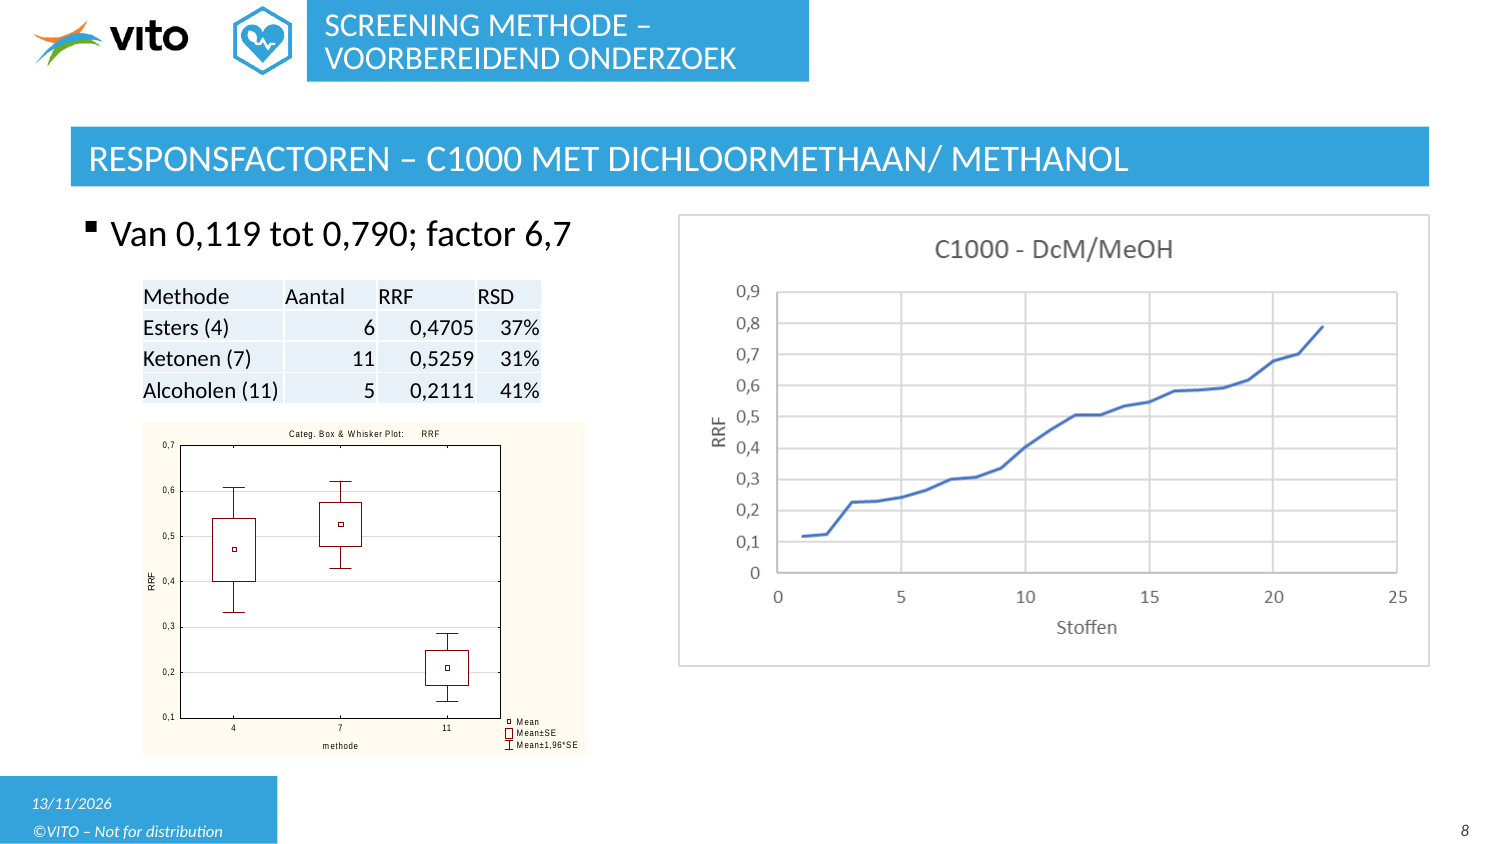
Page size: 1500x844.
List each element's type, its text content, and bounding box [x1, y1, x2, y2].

table_header RRF [378, 280, 475, 309]
table_cell 0,4705 [378, 311, 475, 340]
picture [0, 0, 308, 82]
picture [677, 213, 1430, 667]
table_header Methode [143, 280, 283, 309]
table_cell 0,5259 [378, 342, 475, 372]
slide_number 8 [1399, 814, 1484, 844]
table_cell 41% [477, 373, 541, 403]
list Screening Methode – voorbereidend Onderzoek [309, 0, 809, 82]
title Responsfactoren – C1000 met Dichloormethaan/ Methanol [70, 126, 1430, 187]
table_cell 11 [285, 342, 376, 372]
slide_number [16, 788, 160, 818]
table_cell Ketonen (7) [143, 342, 283, 372]
table_header RSD [477, 280, 541, 309]
table_cell 0,2111 [378, 373, 475, 403]
table_header Aantal [285, 280, 376, 309]
footer ©VITO – Not for distribution [17, 815, 266, 844]
picture [141, 421, 588, 757]
table_cell Alcoholen (11) [143, 373, 283, 403]
list Van 0,119 tot 0,790; factor 6,7 [64, 197, 1436, 267]
table_cell Esters (4) [143, 311, 283, 340]
table_cell 5 [285, 373, 376, 403]
table_cell 31% [477, 342, 541, 372]
table_cell 6 [285, 311, 376, 340]
table_cell 37% [477, 311, 541, 340]
